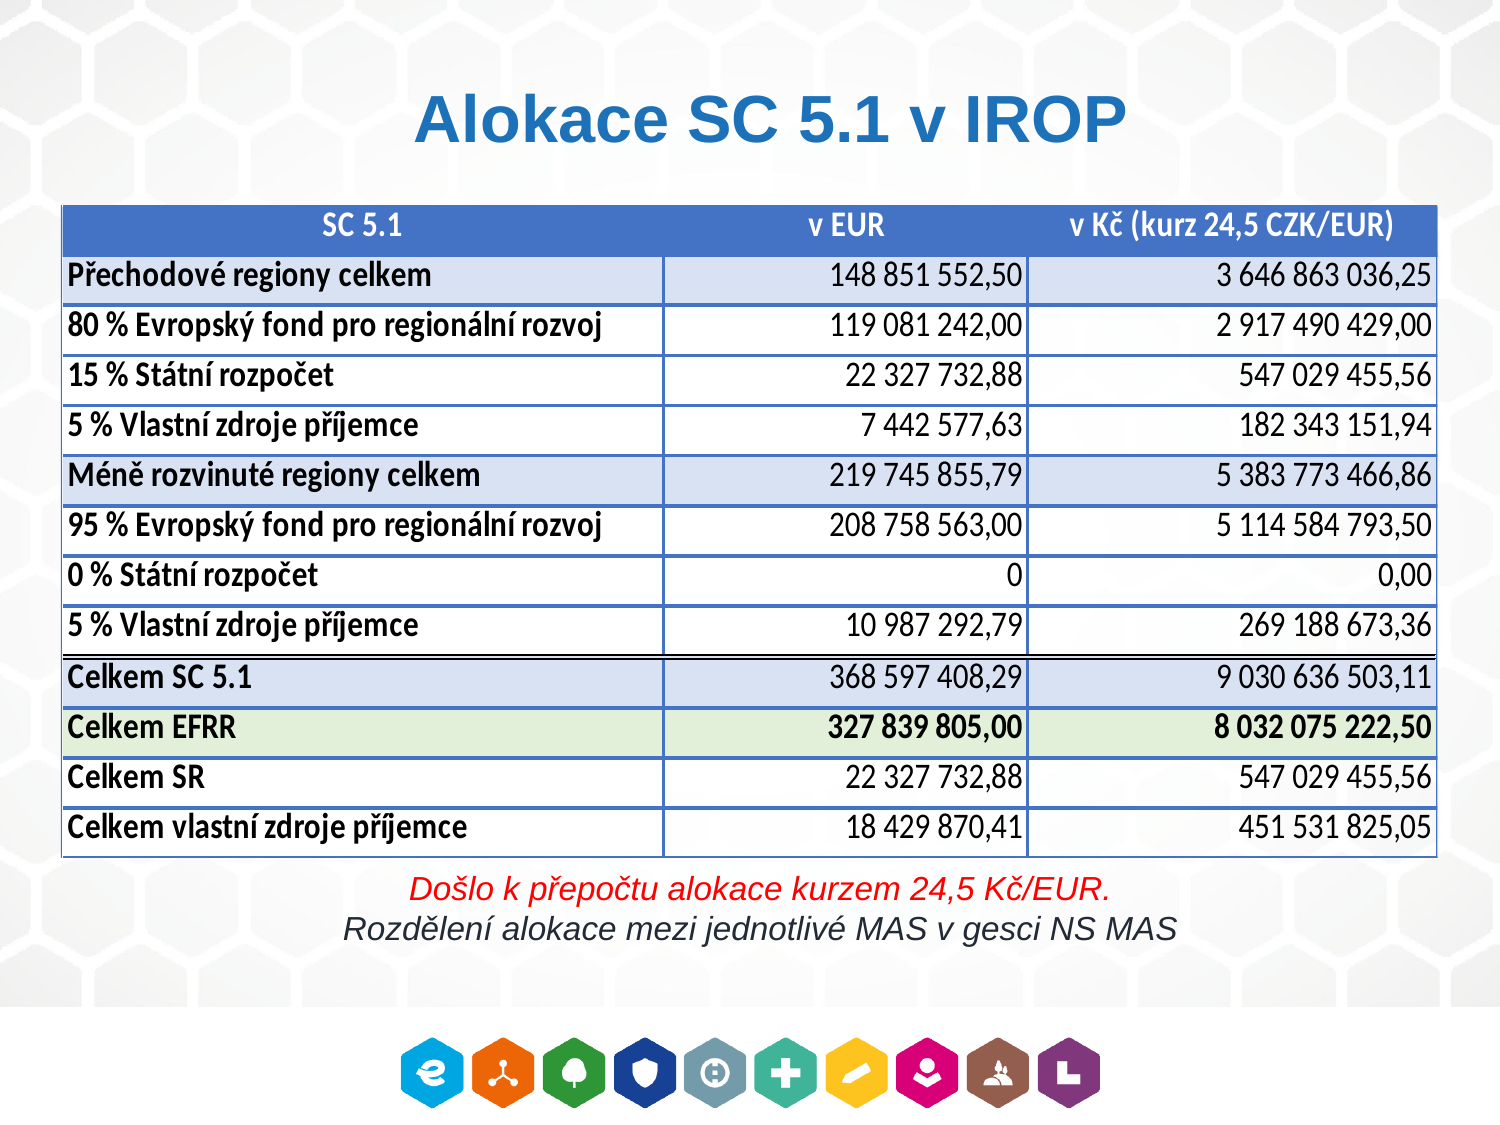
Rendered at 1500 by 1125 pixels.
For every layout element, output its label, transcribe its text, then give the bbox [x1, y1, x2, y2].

text_box Alokace SC 5.1 v IROP [133, 61, 1409, 181]
picture [0, 0, 1500, 1125]
text_box Došlo k přepočtu alokace kurzem 24,5 Kč/EUR. Rozdělení alokace mezi jednotlivé MAS v gesci NS MAS [275, 869, 1225, 955]
